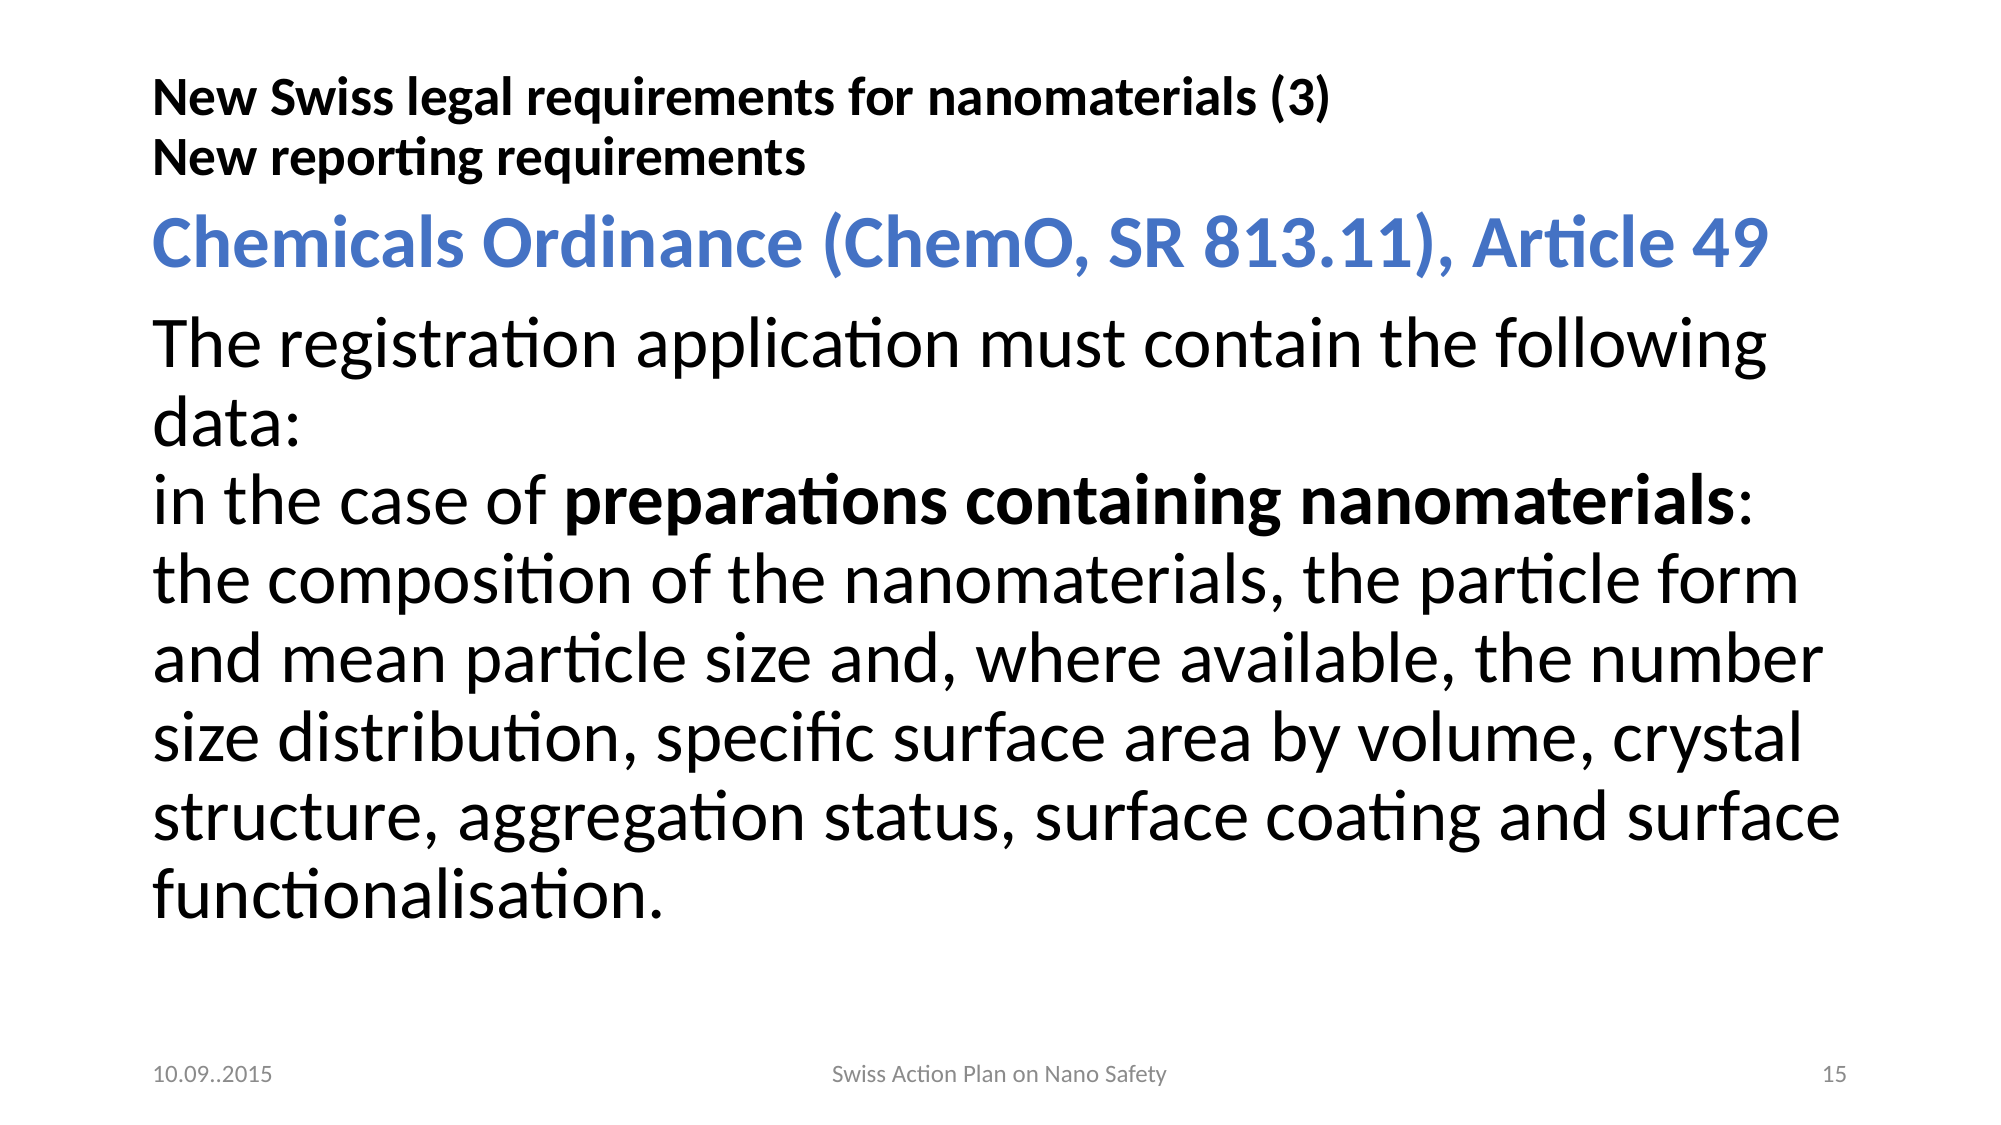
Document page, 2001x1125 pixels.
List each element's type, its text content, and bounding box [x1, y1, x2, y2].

title New Swiss legal requirements for nanomaterials (3) New reporting requirements [137, 59, 1863, 195]
slide_number 15 [1412, 1042, 1863, 1103]
footer Swiss Action Plan on Nano Safety [662, 1042, 1338, 1103]
list Chemicals Ordinance (ChemO, SR 813.11), Article 49 The registration application must contain the following data: in the case of preparations containing nanomaterials: the composition of the nanomaterials, the particle form and mean particle size and, where available, the number size distribution, specific surface area by volume, crystal structure, aggregation status, surface coating and surface functionalisation. [137, 195, 1863, 1014]
slide_number 10.09..2015 [137, 1042, 588, 1103]
